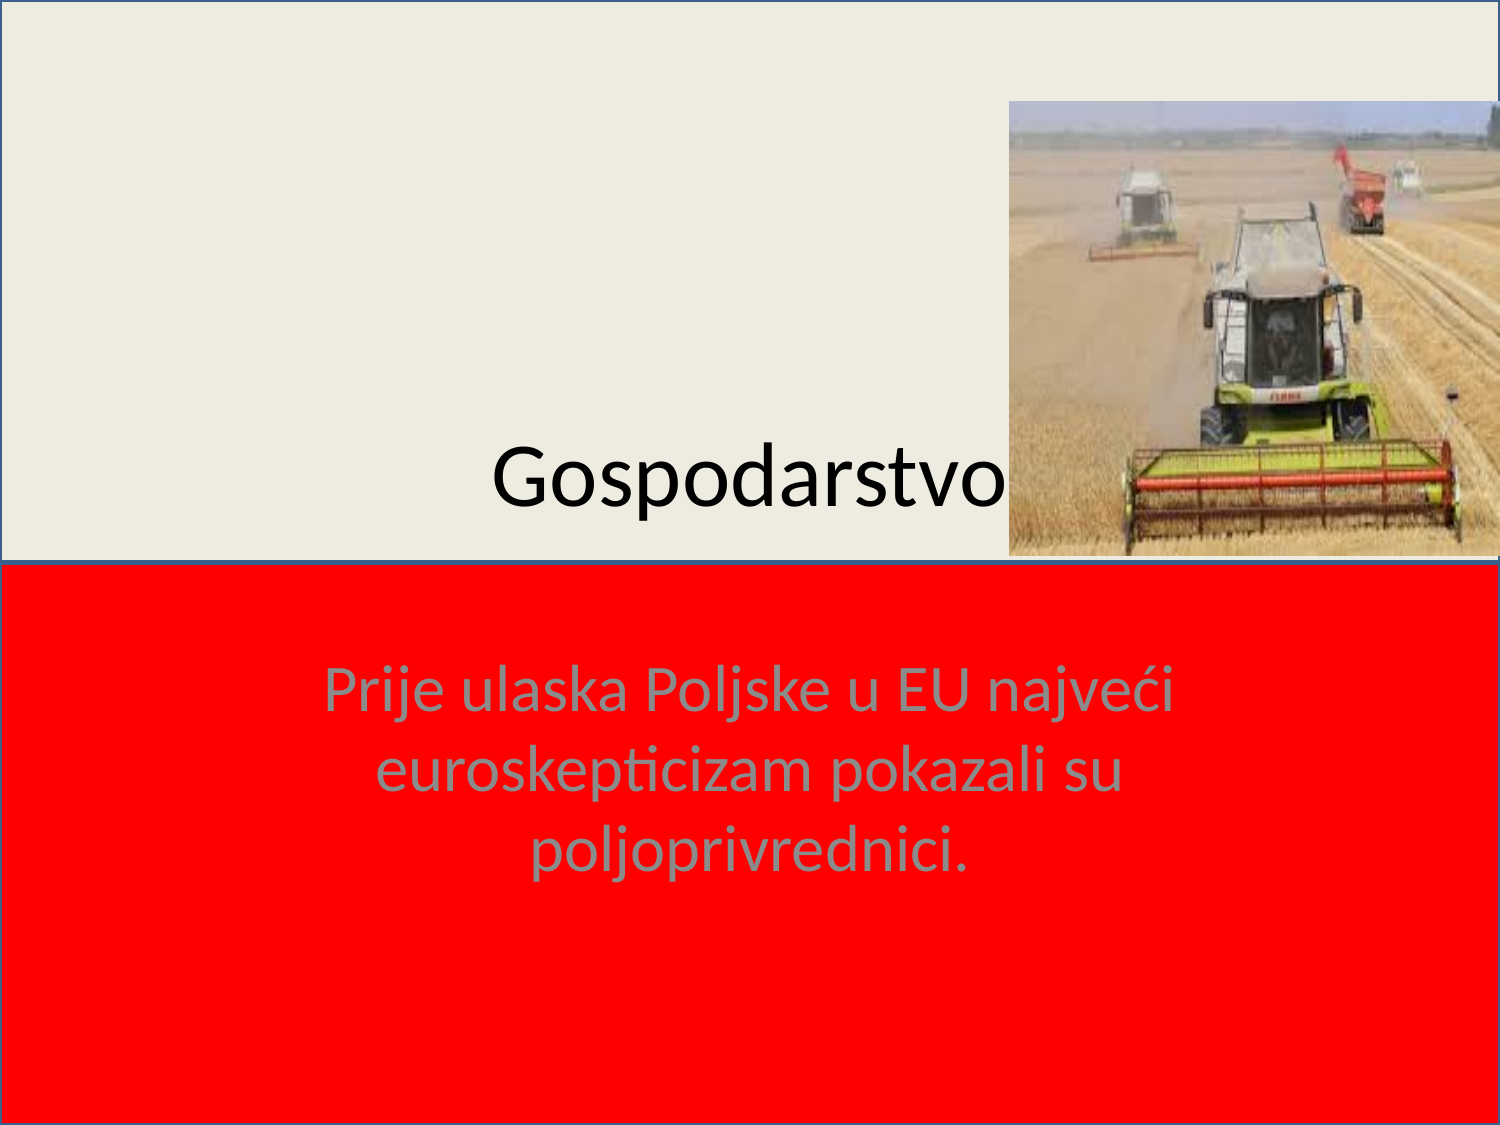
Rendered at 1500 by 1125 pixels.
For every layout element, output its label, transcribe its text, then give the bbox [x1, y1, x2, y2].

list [1009, 101, 1500, 556]
subtitle Prije ulaska Poljske u EU najveći euroskepticizam pokazali su poljoprivrednici. [225, 637, 1275, 925]
title Gospodarstvo [112, 349, 1388, 591]
